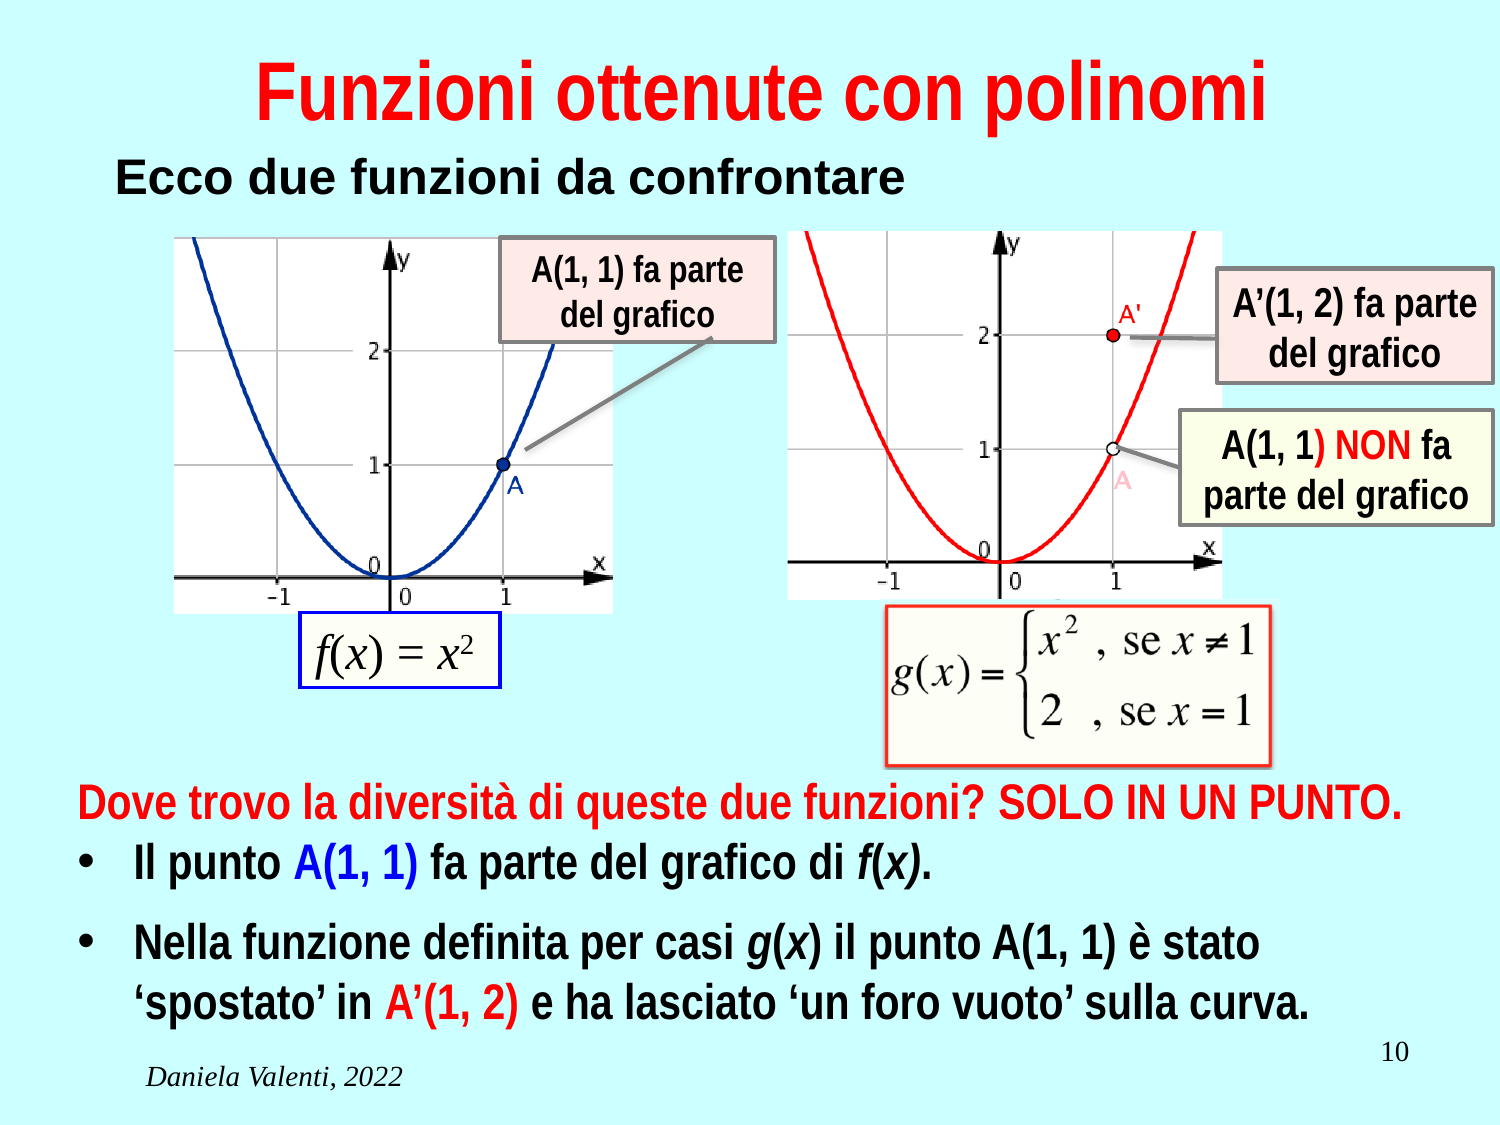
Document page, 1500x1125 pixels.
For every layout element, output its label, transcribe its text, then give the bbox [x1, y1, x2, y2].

text_box Ecco due funzioni da confrontare [99, 137, 988, 213]
text_box A(1, 1) NON fa parte del grafico [1226, 410, 1493, 526]
text_box Dove trovo la diversità di queste due funzioni? SOLO IN UN PUNTO. Il punto A(1, 1) fa parte del grafico di f(x). Nella funzione definita per casi g(x) il punto A(1, 1) è stato ‘spostato’ in A’(1, 2) e ha lasciato ‘un foro vuoto’ sulla curva. [62, 762, 1463, 1038]
slide_number 10 [1074, 1038, 1426, 1103]
text_box A(1, 1) fa parte del grafico [613, 237, 775, 343]
text_box A’(1, 2) fa parte del grafico [1226, 268, 1493, 384]
text_box f(x) = x2 [300, 623, 500, 688]
picture [787, 230, 1280, 770]
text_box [1115, 446, 1181, 469]
title Funzioni ottenute con polinomi [87, 37, 1438, 138]
footer Daniela Valenti, 2022 [0, 1049, 550, 1125]
picture [174, 237, 613, 615]
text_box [524, 337, 713, 451]
